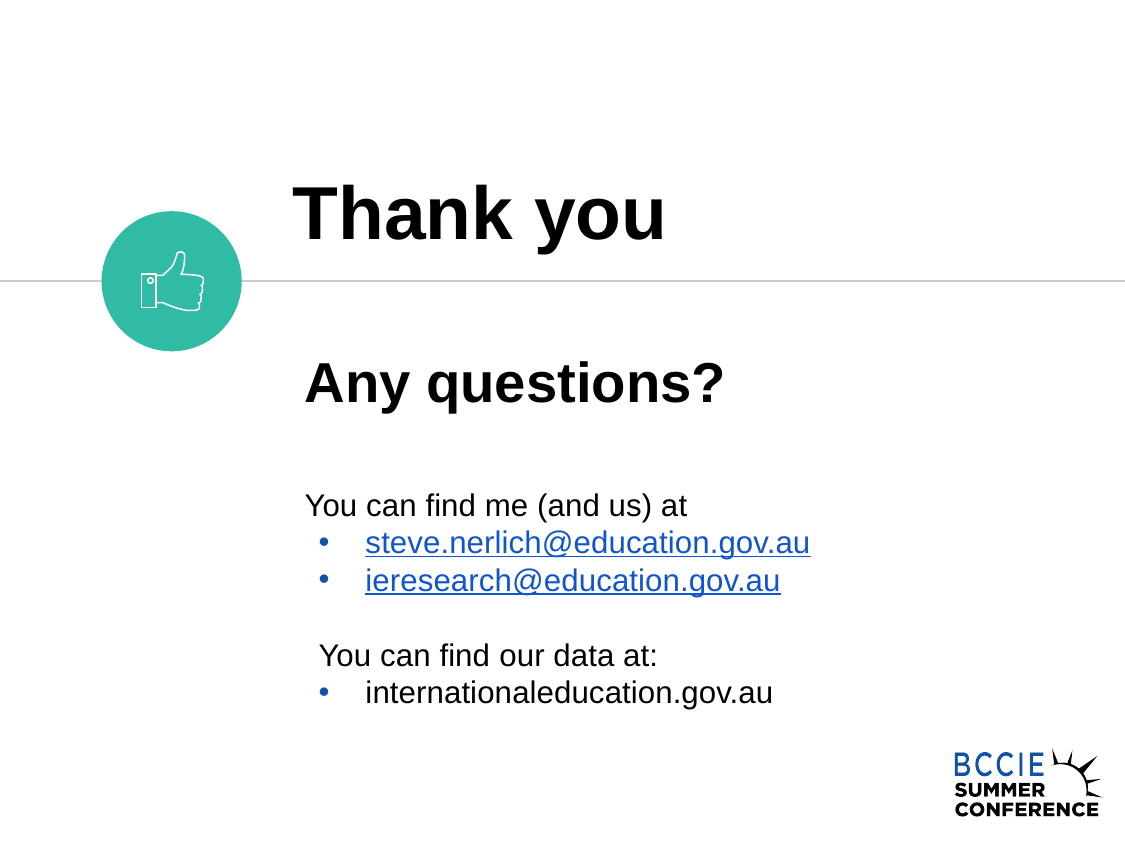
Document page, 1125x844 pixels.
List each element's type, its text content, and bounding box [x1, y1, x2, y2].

subtitle Any questions? You can find me (and us) at steve.nerlich@education.gov.au ieresearch@education.gov.au You can find our data at: internationaleducation.gov.au [293, 335, 912, 433]
text_box [101, 211, 242, 280]
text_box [141, 251, 204, 311]
title Thank you [281, 138, 886, 280]
text_box [102, 290, 242, 352]
picture [947, 742, 1108, 824]
